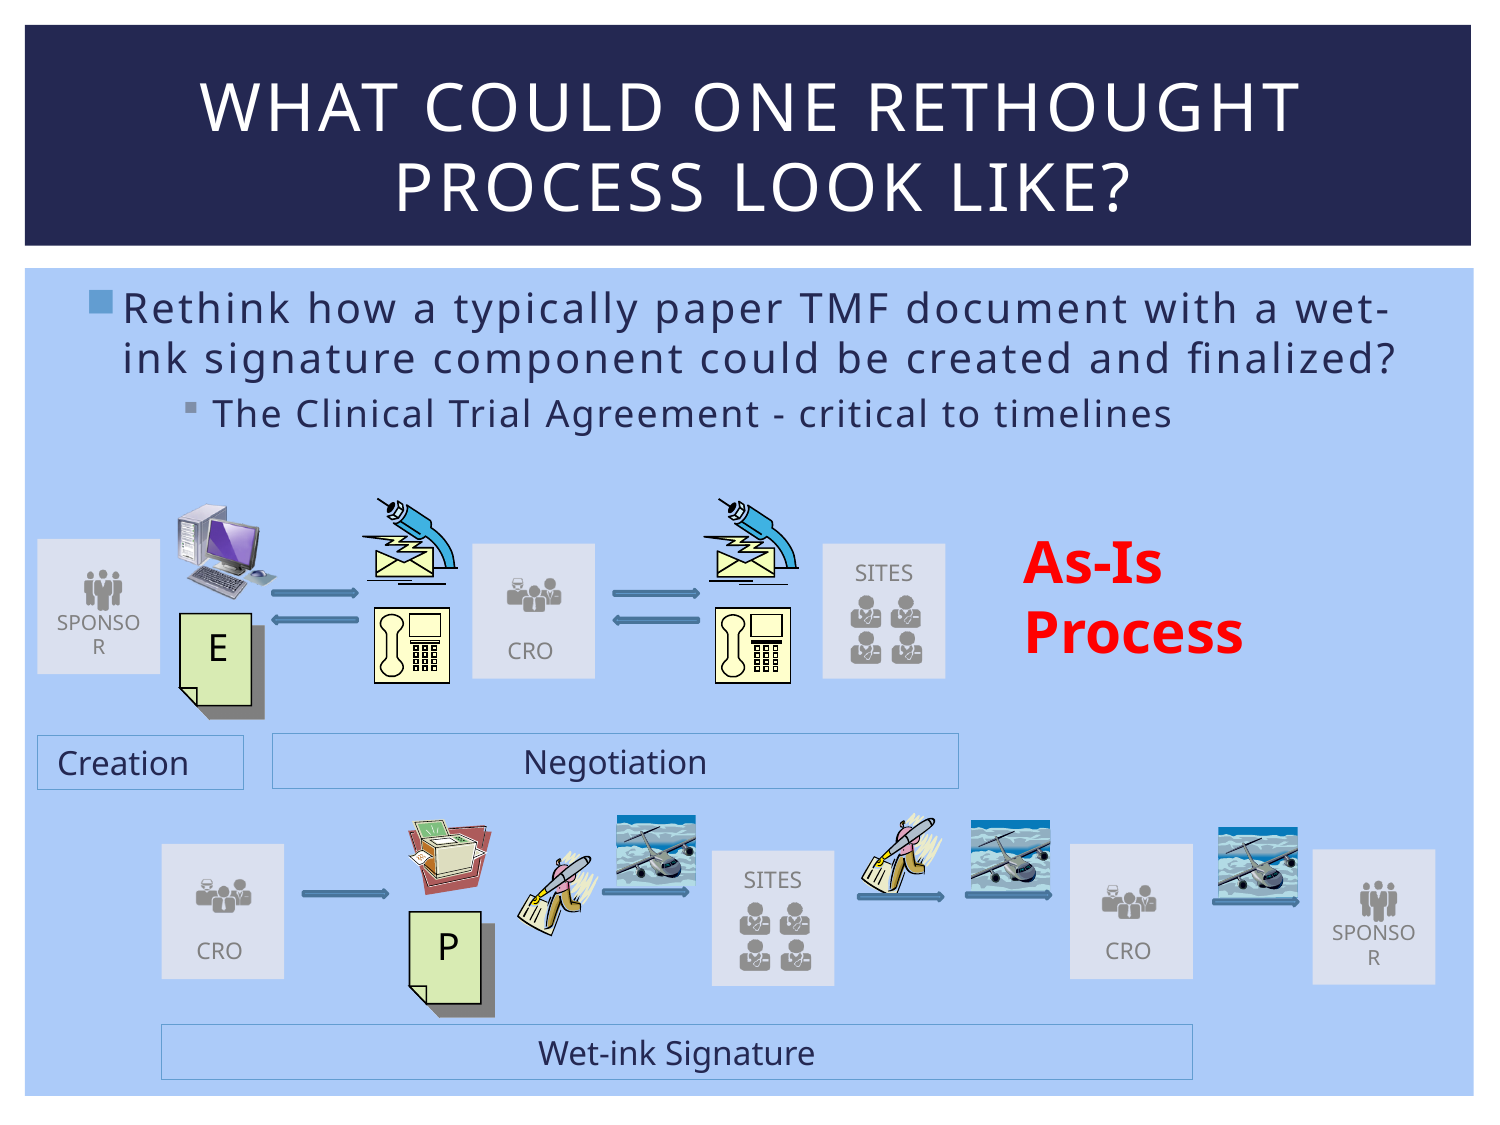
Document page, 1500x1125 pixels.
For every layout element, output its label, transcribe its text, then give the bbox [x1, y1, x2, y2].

text_box E [180, 613, 252, 706]
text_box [846, 593, 927, 666]
title What could one rethought Process Look like? [62, 58, 1463, 232]
picture [616, 814, 697, 887]
picture [1217, 826, 1298, 899]
picture [1100, 872, 1158, 930]
text_box SPONSOR [36, 537, 162, 676]
text_box CRO [471, 542, 597, 680]
text_box SITES [821, 542, 947, 680]
picture [1356, 879, 1401, 923]
picture [361, 497, 459, 586]
list Rethink how a typically paper TMF document with a wet-ink signature component could be created and finalized? The Clinical Trial Agreement - critical to timelines [62, 274, 1442, 1118]
text_box [612, 614, 701, 626]
text_box [282, 587, 359, 599]
picture [970, 819, 1051, 892]
text_box [374, 607, 450, 683]
text_box Wet-ink Signature [161, 1024, 1193, 1080]
text_box [612, 587, 701, 599]
text_box Creation [37, 735, 244, 790]
picture [505, 565, 563, 623]
text_box CRO [160, 842, 286, 981]
text_box As-Is Process [1009, 517, 1388, 673]
picture [81, 568, 125, 613]
text_box [301, 888, 390, 900]
text_box Negotiation [272, 733, 959, 789]
picture [407, 818, 492, 896]
picture [194, 865, 252, 923]
picture [175, 497, 279, 600]
picture [516, 850, 600, 938]
text_box P [409, 911, 481, 1004]
picture [703, 497, 800, 586]
text_box CRO [1069, 842, 1194, 981]
text_box SITES [710, 849, 836, 987]
text_box [271, 614, 359, 626]
text_box SPONSOR [1311, 848, 1437, 986]
text_box [605, 888, 688, 898]
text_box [735, 900, 816, 973]
picture [860, 812, 944, 900]
text_box [715, 608, 791, 684]
